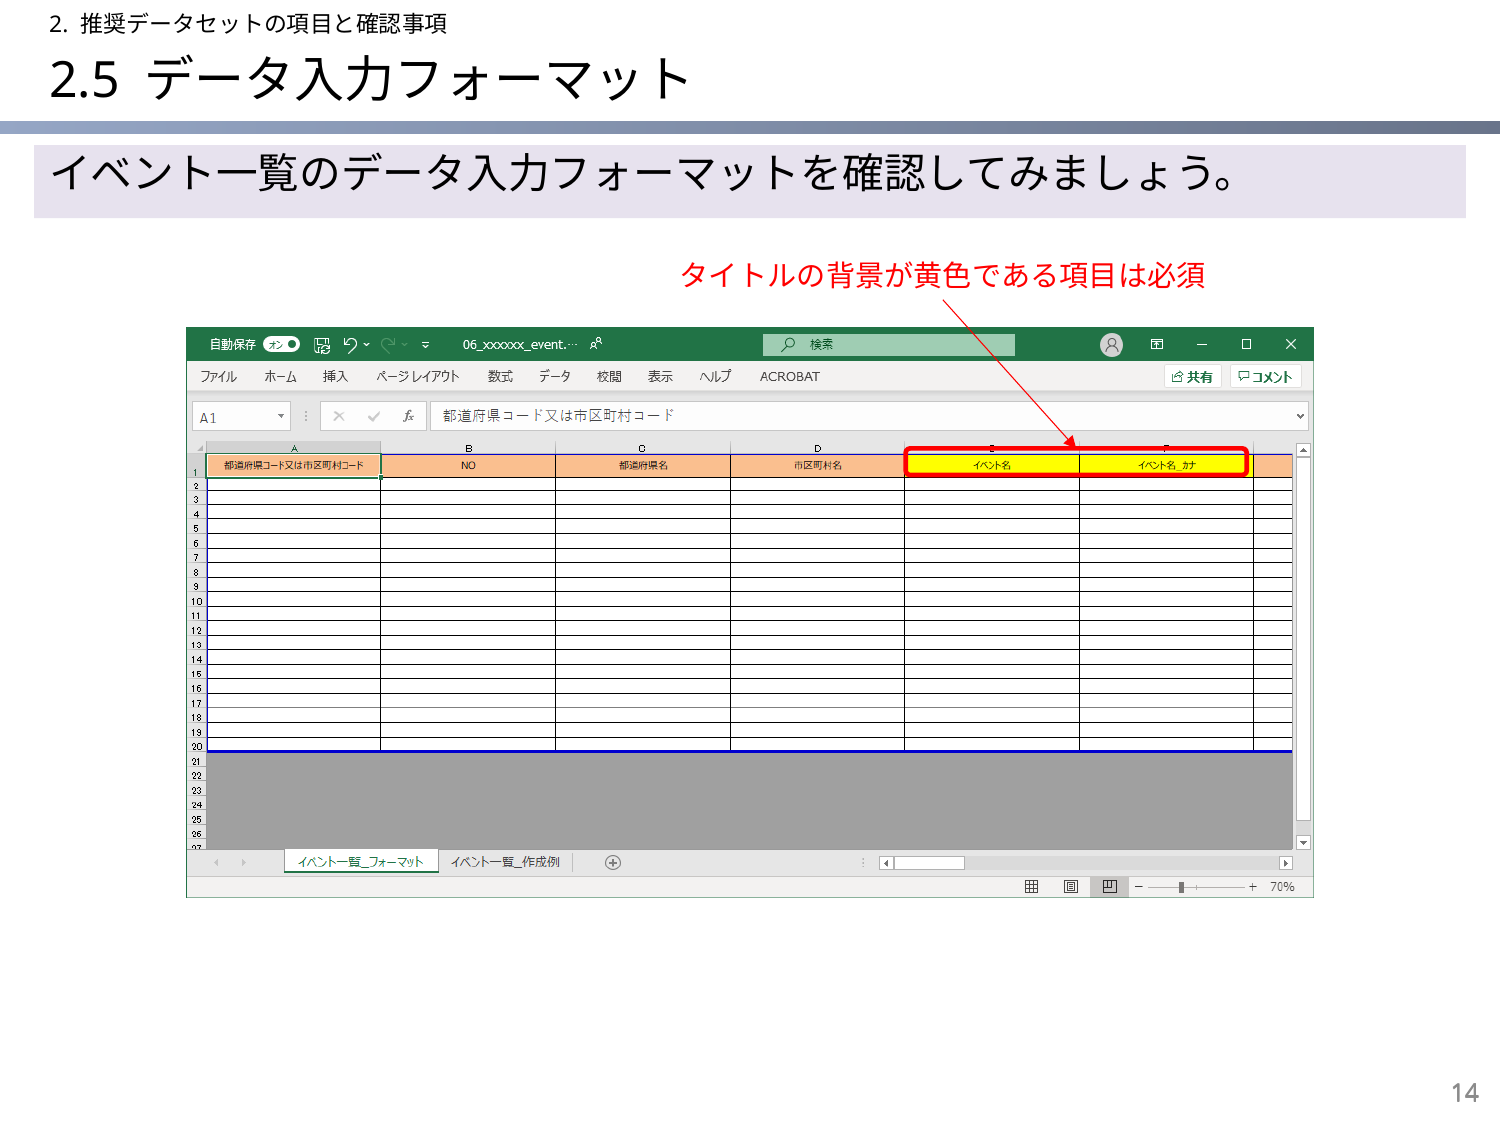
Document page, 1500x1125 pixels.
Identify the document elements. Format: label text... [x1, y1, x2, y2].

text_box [942, 300, 1077, 449]
title 2.5 データ入力フォーマット [34, 46, 1275, 116]
list 2. 推奨データセットの項目と確認事項 [34, 4, 1271, 41]
slide_number 14 [1411, 1070, 1495, 1118]
text_box タイトルの背景が黄色である項目は必須 [665, 250, 1221, 300]
picture [186, 327, 1314, 898]
list イベント一覧のデータ入力フォーマットを確認してみましょう。 [34, 145, 1466, 219]
